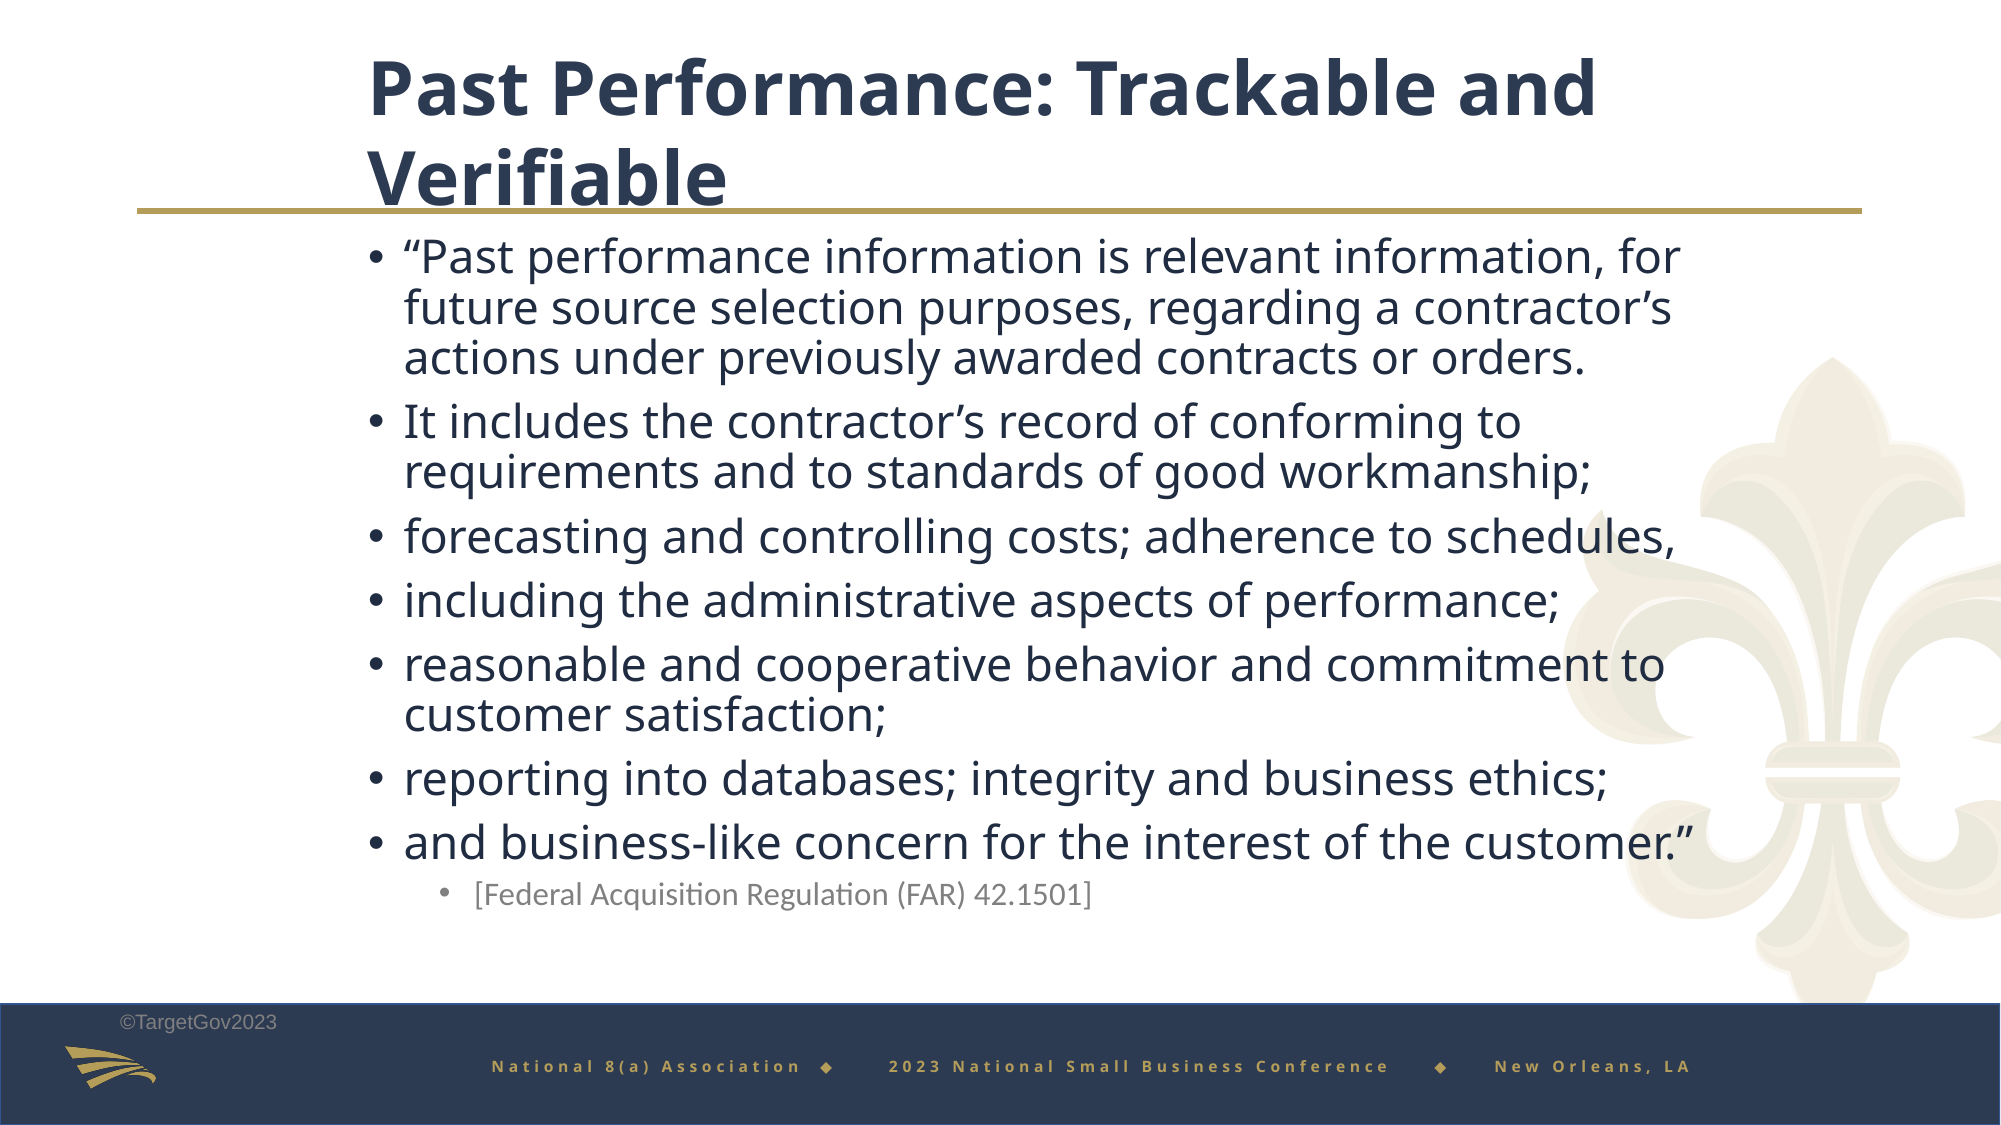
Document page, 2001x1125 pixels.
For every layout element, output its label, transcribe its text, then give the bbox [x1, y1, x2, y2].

text_box Past Performance: Trackable and Verifiable [353, 32, 1768, 228]
list “Past performance information is relevant information, for future source selection purposes, regarding a contractor’s actions under previously awarded contracts or orders. It includes the contractor’s record of conforming to requirements and to standards of good workmanship; forecasting and controlling costs; adherence to schedules, including the administrative aspects of performance; reasonable and cooperative behavior and commitment to customer satisfaction; reporting into databases; integrity and business ethics; and business-like concern for the interest of the customer.” [Federal Acquisition Regulation (FAR) 42.1501] [353, 228, 1737, 966]
picture [62, 1046, 157, 1090]
